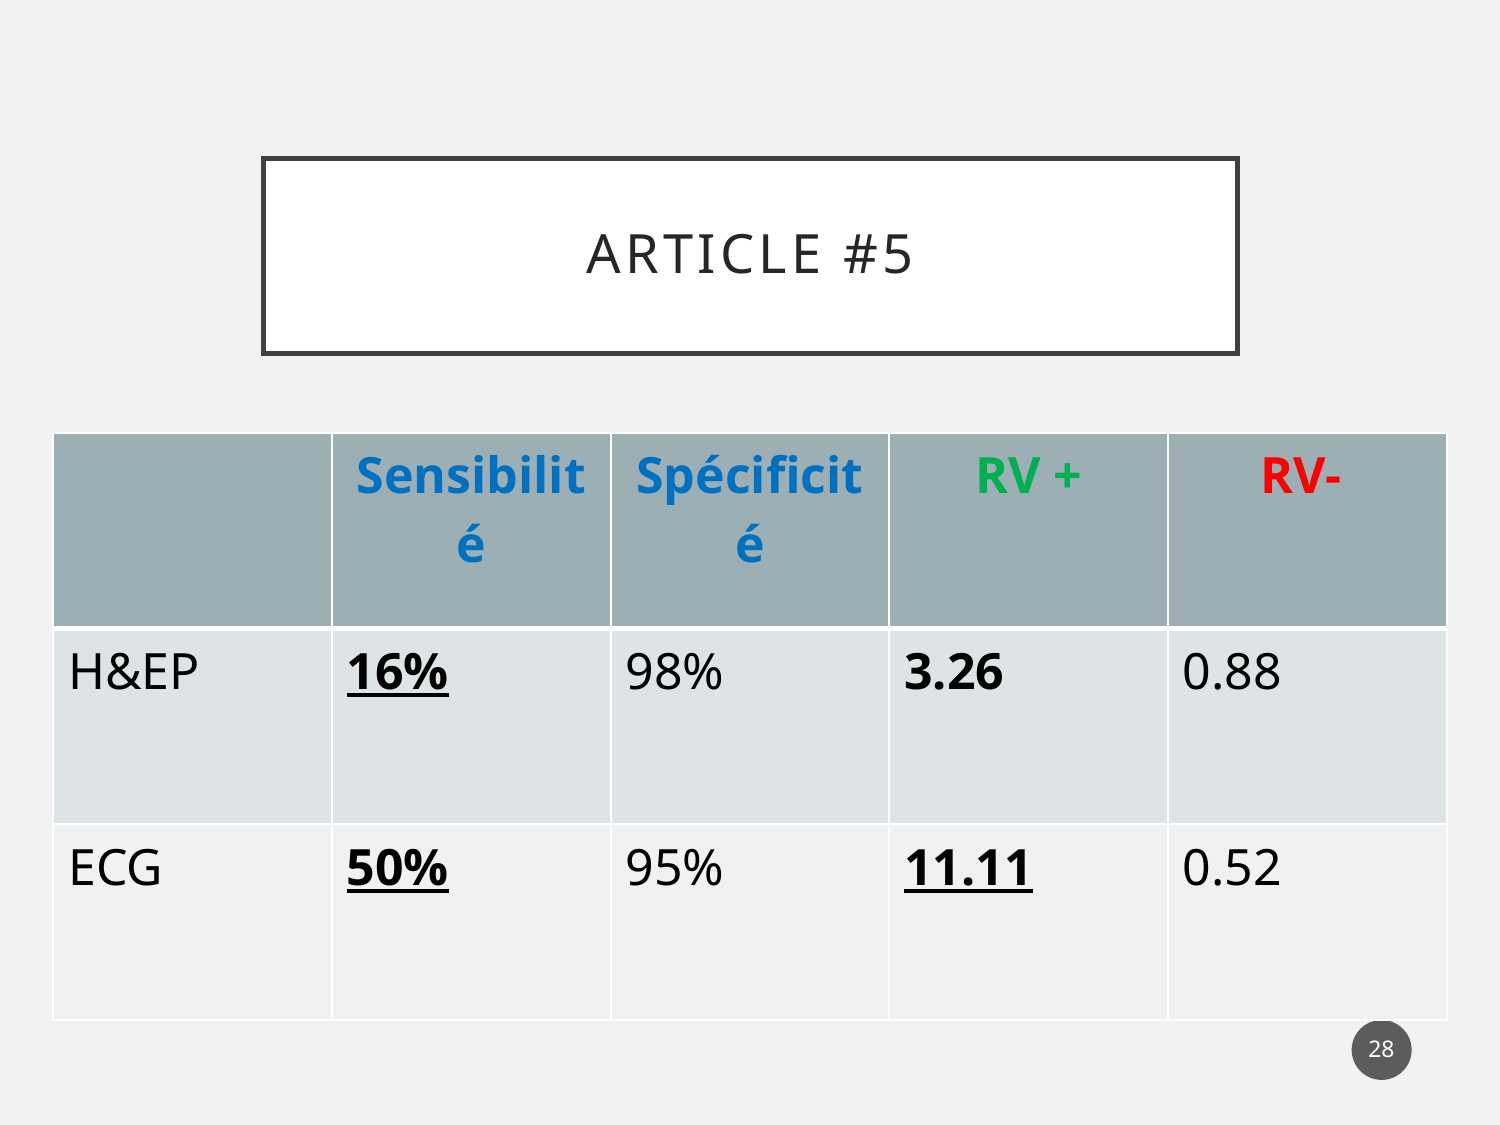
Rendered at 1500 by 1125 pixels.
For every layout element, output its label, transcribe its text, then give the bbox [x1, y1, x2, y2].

table_cell 16% [333, 631, 610, 823]
table_cell 95% [612, 825, 888, 1019]
table_header Spécificité [612, 434, 888, 626]
table_cell 3.26 [890, 631, 1167, 823]
table_cell 0.52 [1169, 825, 1446, 1019]
table_cell 11.11 [890, 825, 1167, 1019]
table_header Sensibilité [333, 434, 610, 626]
table_cell 98% [612, 631, 888, 823]
table_header RV + [890, 434, 1167, 626]
table_header [54, 434, 331, 626]
title Article #5 [261, 156, 1240, 356]
table_cell H&EP [54, 631, 331, 823]
table_cell ECG [54, 825, 331, 1019]
table_cell 50% [333, 825, 610, 1019]
table_cell 0.88 [1169, 631, 1446, 823]
slide_number 28 [1351, 1021, 1412, 1080]
table_header RV- [1169, 434, 1446, 626]
